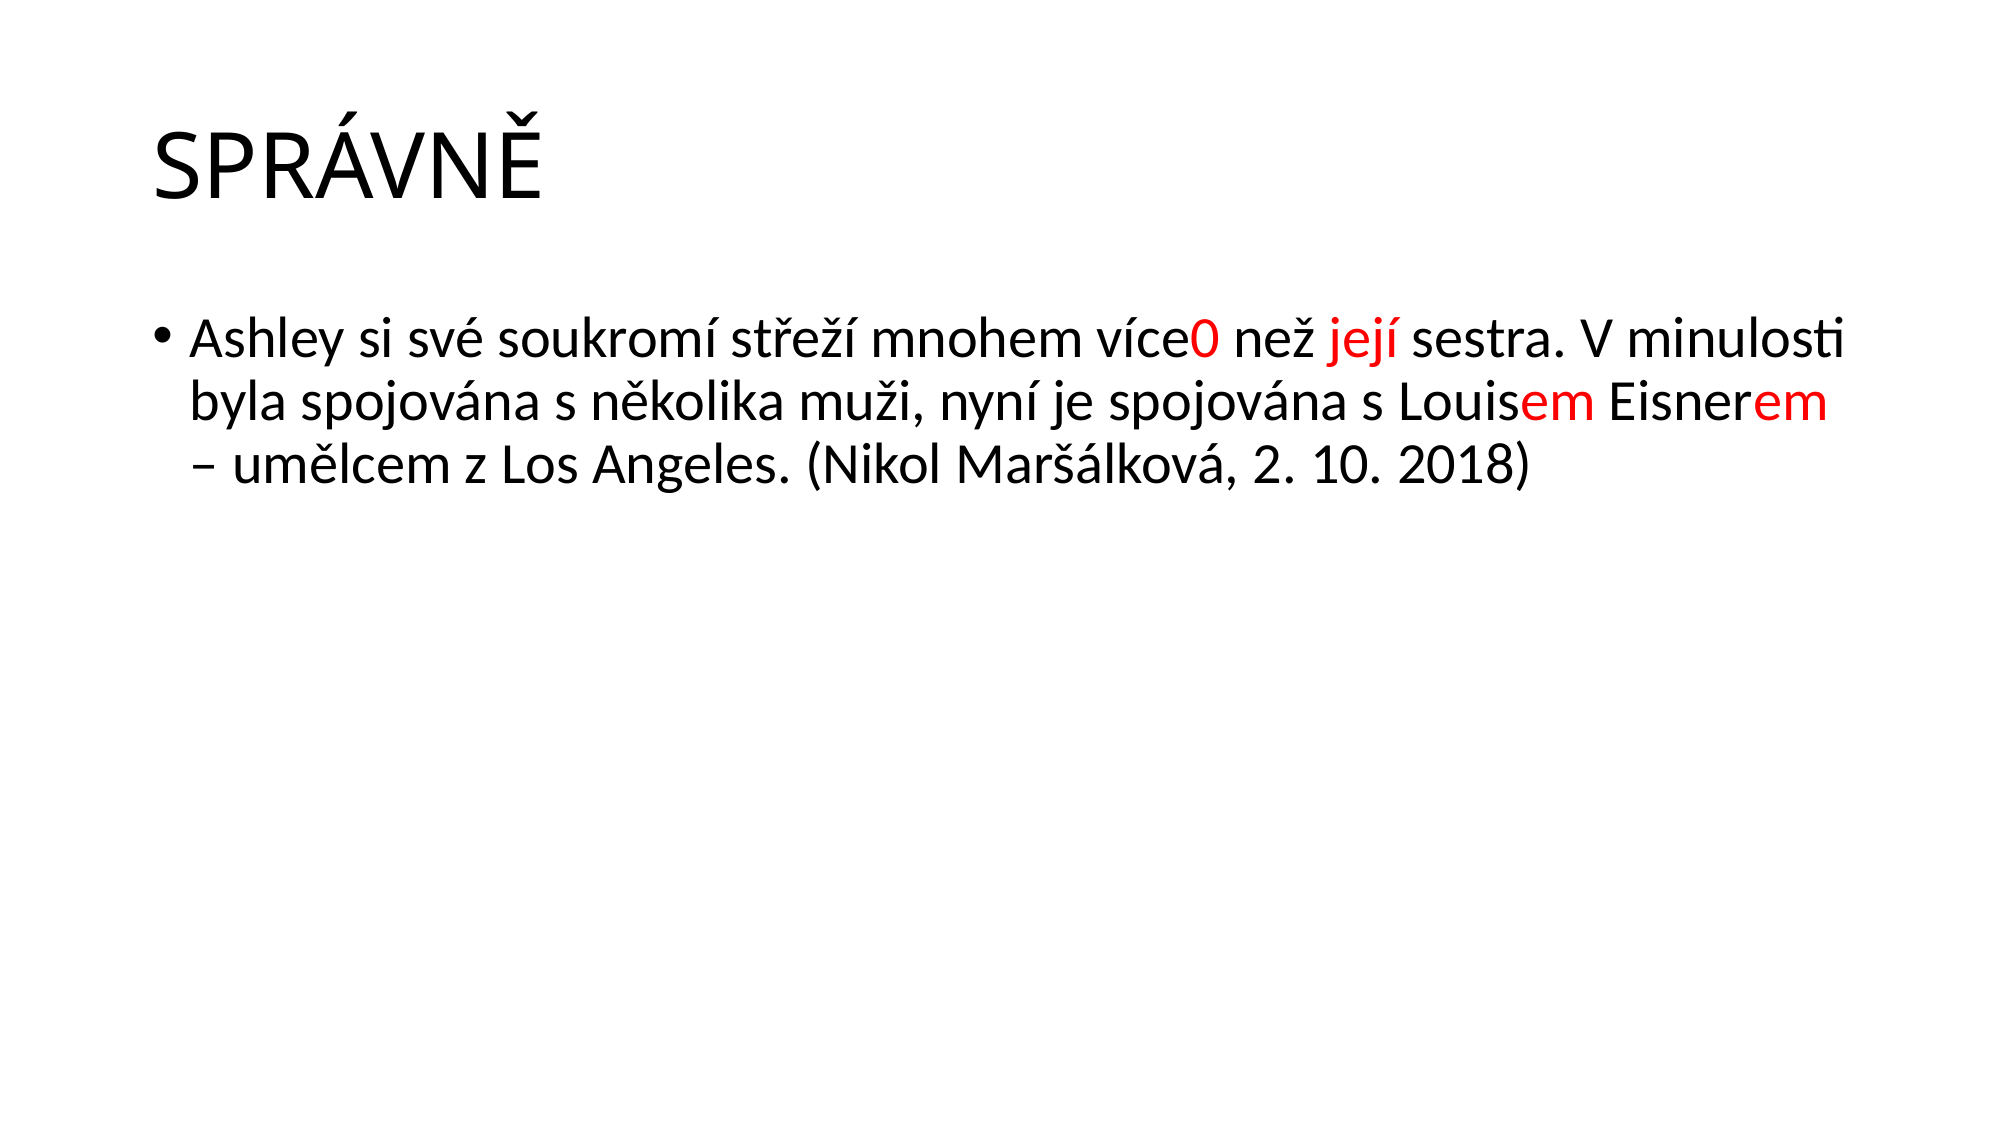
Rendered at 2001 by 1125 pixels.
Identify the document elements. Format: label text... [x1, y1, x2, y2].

title SPRÁVNĚ [137, 59, 1863, 278]
list Ashley si své soukromí střeží mnohem více0 než její sestra. V minulosti byla spojována s několika muži, nyní je spojována s Louisem Eisnerem – umělcem z Los Angeles. (Nikol Maršálková, 2. 10. 2018) [137, 299, 1863, 1014]
